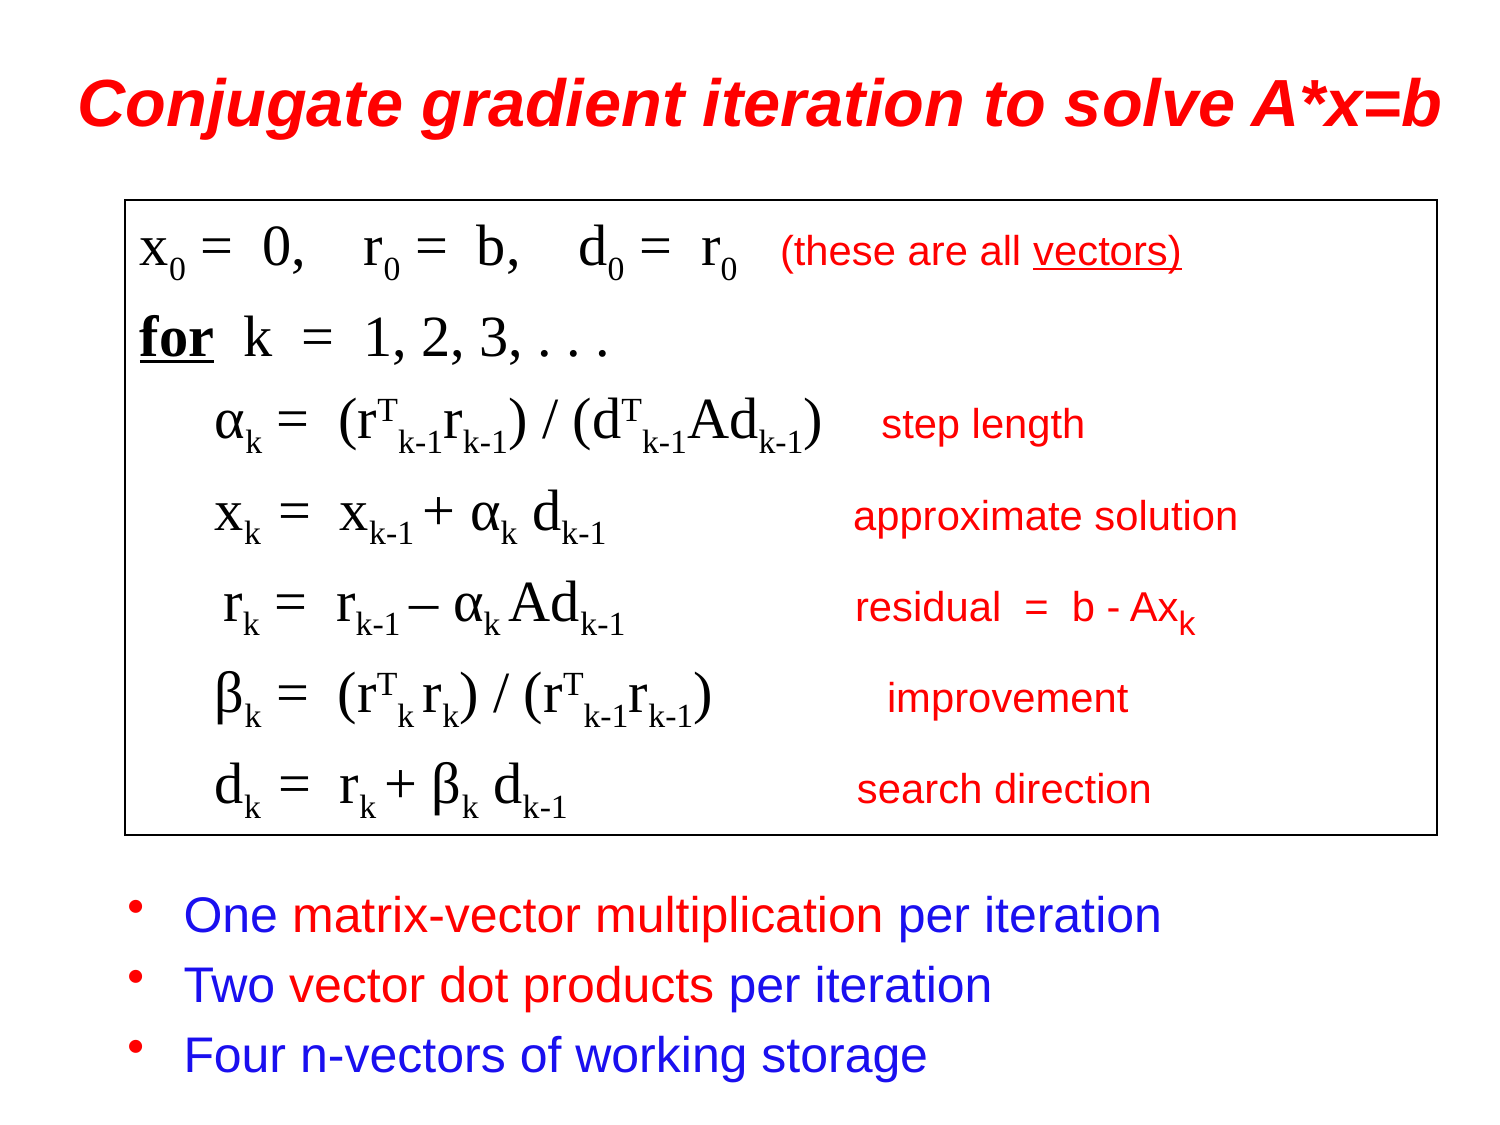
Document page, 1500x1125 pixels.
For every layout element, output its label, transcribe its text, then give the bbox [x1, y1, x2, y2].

text_box x0 = 0, r0 = b, d0 = r0 (these are all vectors) for k = 1, 2, 3, . . . αk = (rTk-1rk-1) / (dTk-1Adk-1) step length xk = xk-1 + αk dk-1 approximate solution rk = rk-1 – αk Adk-1 residual = b - Axk βk = (rTk rk) / (rTk-1rk-1) improvement dk = rk + βk dk-1 search direction [125, 199, 1438, 836]
list One matrix-vector multiplication per iteration Two vector dot products per iteration Four n-vectors of working storage [112, 875, 1388, 1125]
title Conjugate gradient iteration to solve A*x=b [61, 49, 1463, 151]
